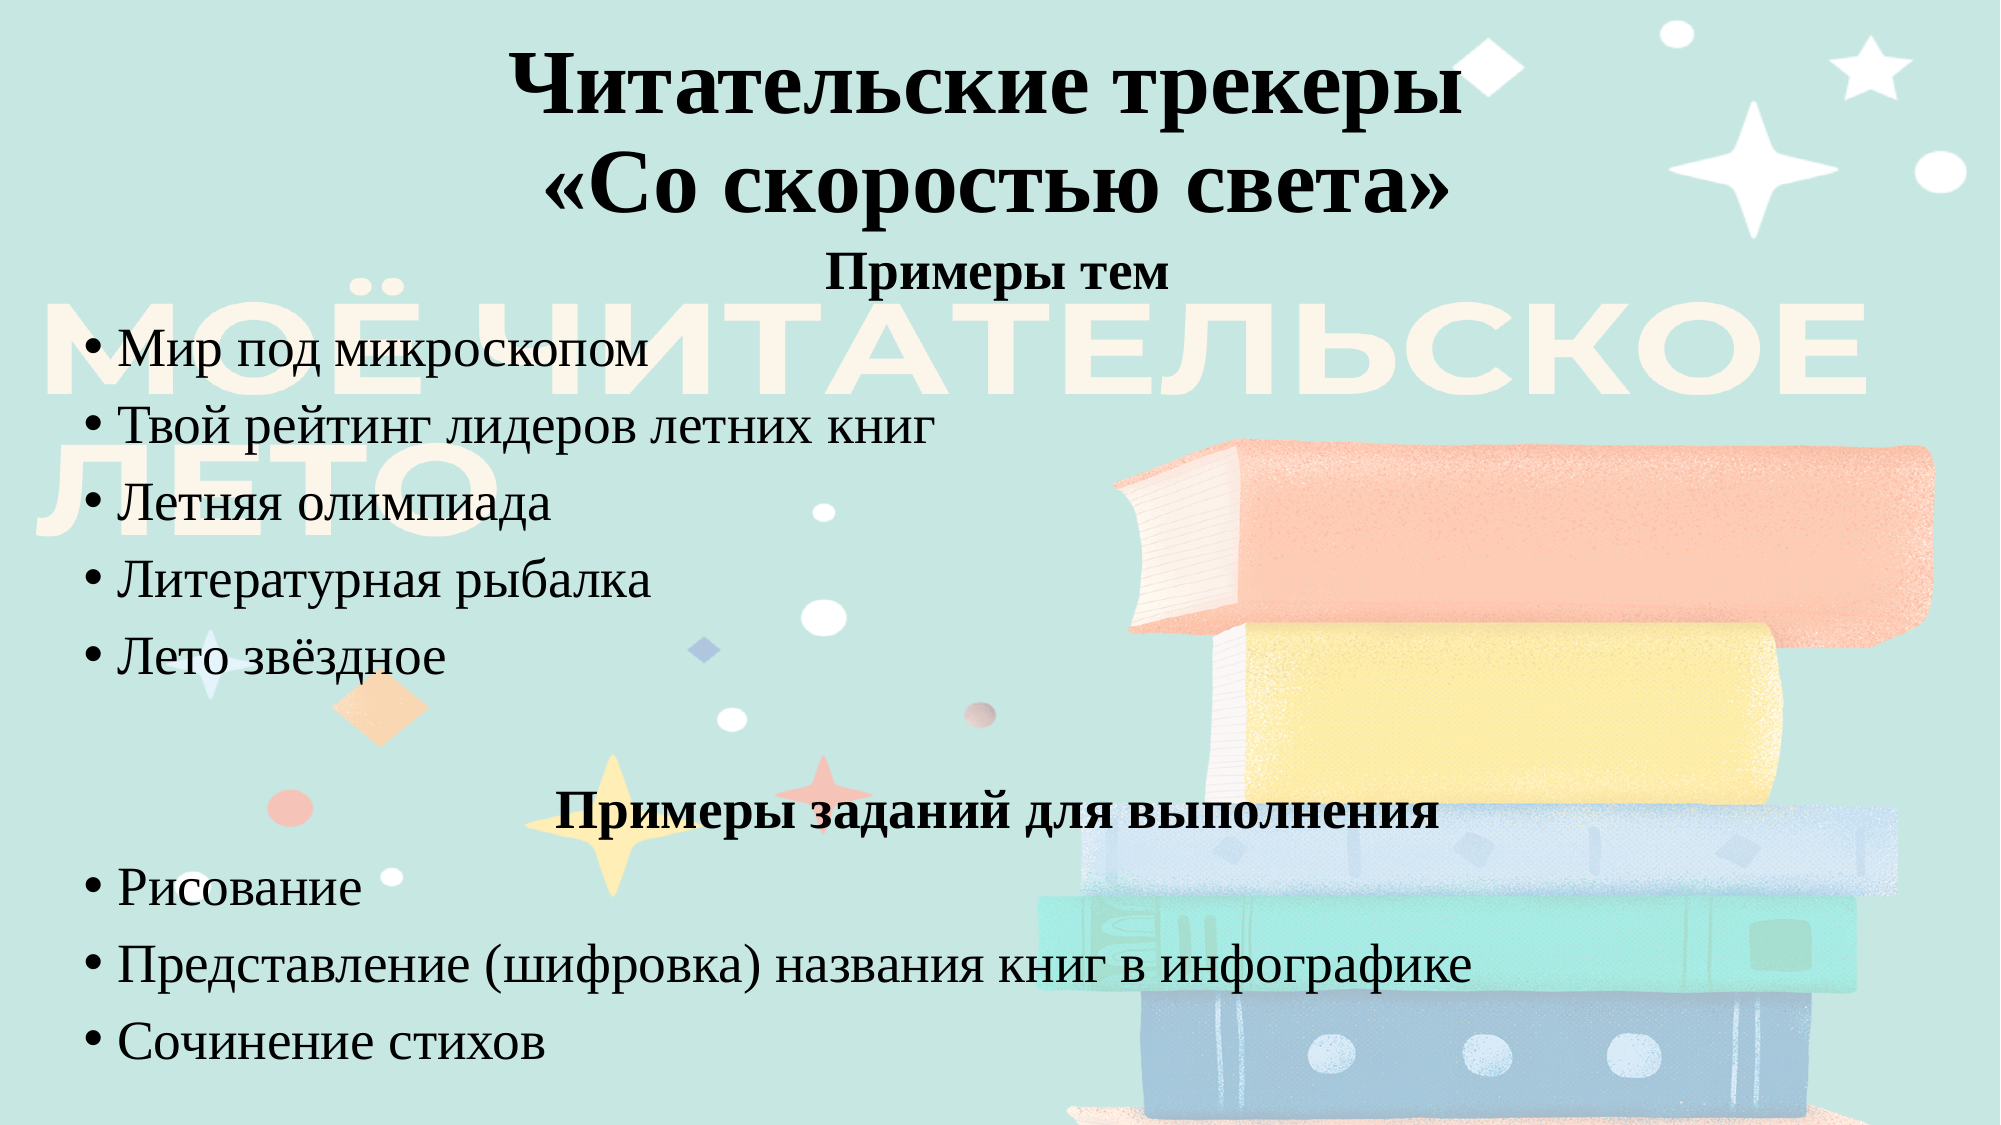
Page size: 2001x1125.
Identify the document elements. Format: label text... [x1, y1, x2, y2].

list Примеры тем Мир под микроскопом Твой рейтинг лидеров летних книг Летняя олимпиада Литературная рыбалка Лето звёздное Примеры заданий для выполнения Рисование Представление (шифровка) названия книг в инфографике Сочинение стихов [68, 234, 1929, 1087]
title Читательские трекеры «Со скоростью света» [68, 59, 1929, 209]
